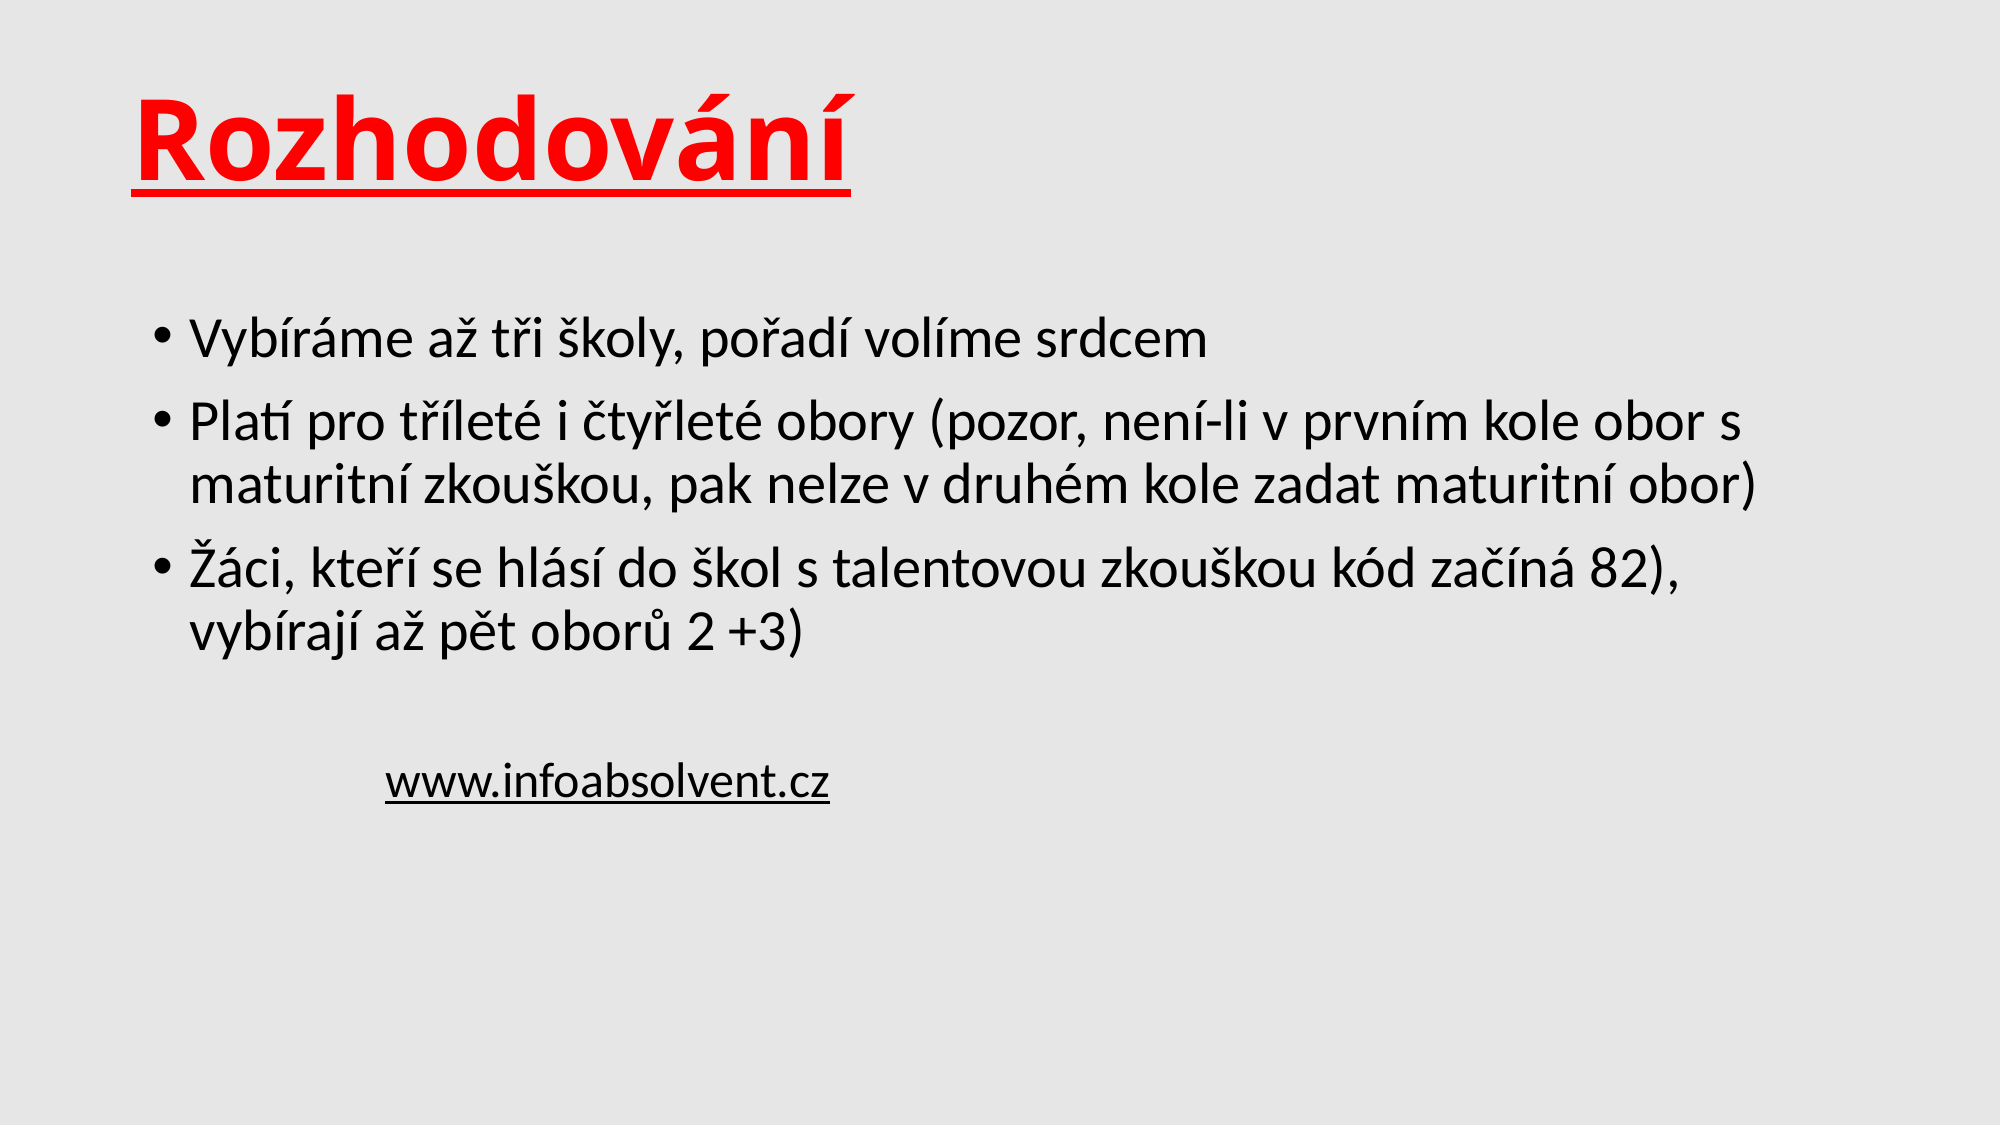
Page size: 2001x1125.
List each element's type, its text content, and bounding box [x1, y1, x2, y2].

title Rozhodování [116, 35, 1842, 253]
list Vybíráme až tři školy, pořadí volíme srdcem Platí pro tříleté i čtyřleté obory (pozor, není-li v prvním kole obor s maturitní zkouškou, pak nelze v druhém kole zadat maturitní obor) Žáci, kteří se hlásí do škol s talentovou zkouškou kód začíná 82), vybírají až pět oborů 2 +3) [137, 299, 1863, 1014]
text_box www.infoabsolvent.cz [370, 739, 1623, 815]
